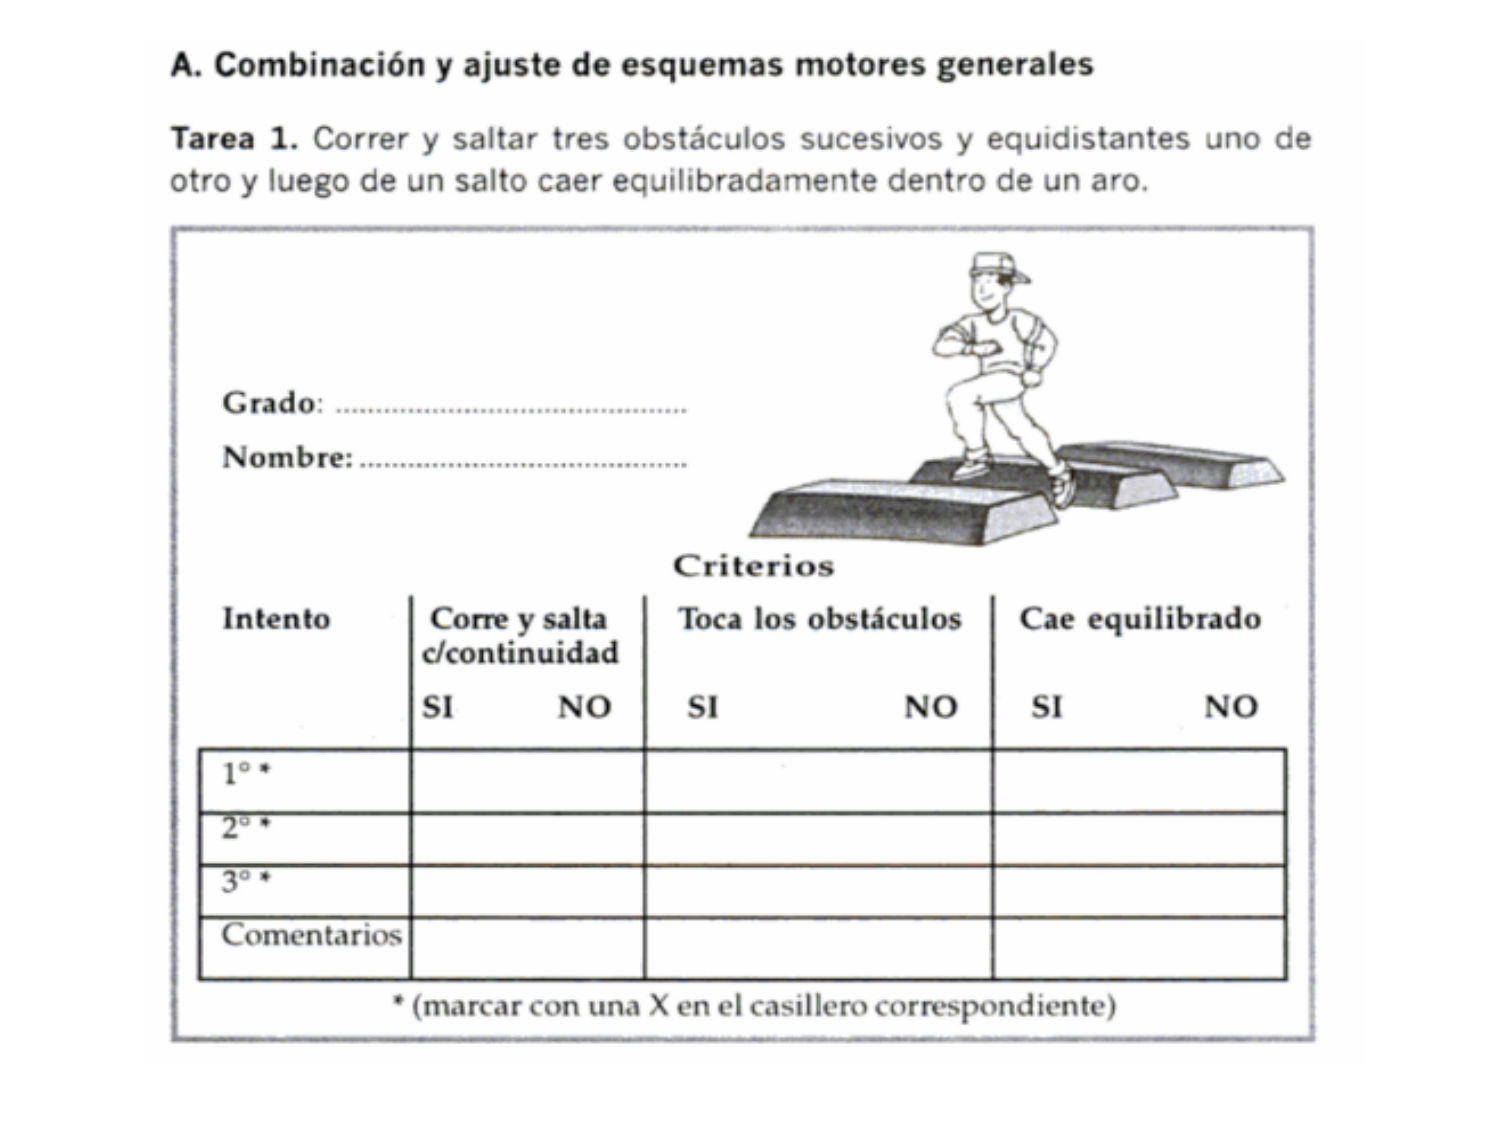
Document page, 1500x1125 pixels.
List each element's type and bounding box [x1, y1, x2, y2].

picture [140, 37, 1366, 1067]
